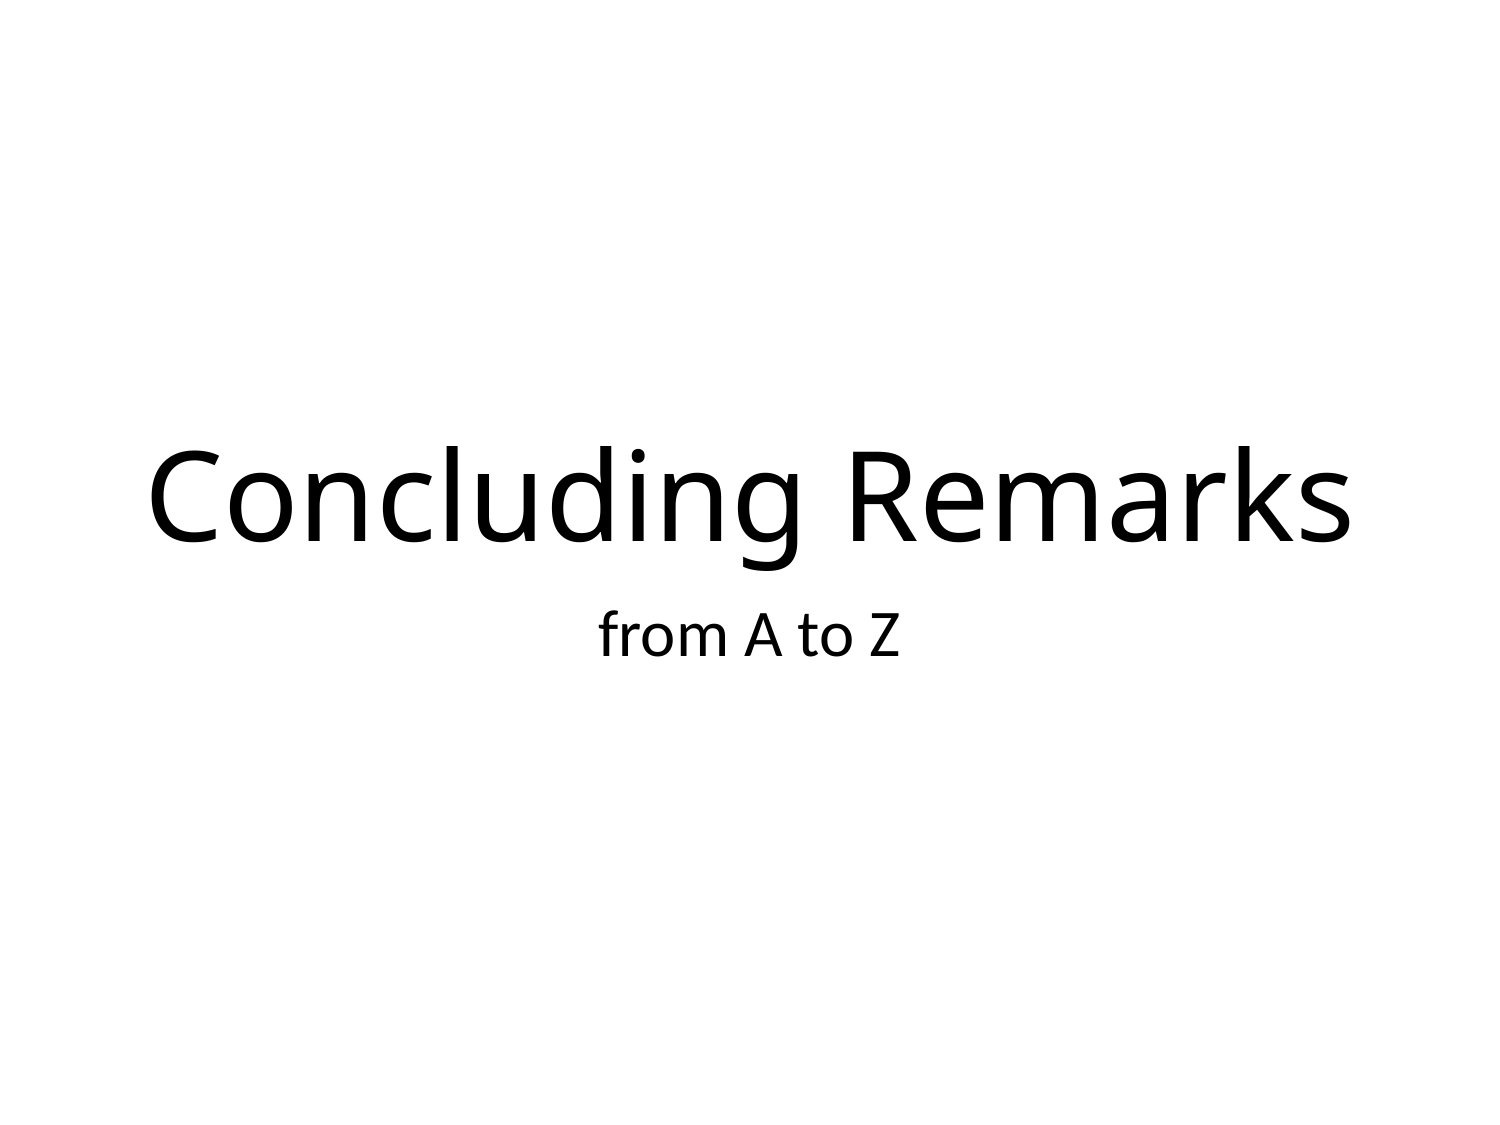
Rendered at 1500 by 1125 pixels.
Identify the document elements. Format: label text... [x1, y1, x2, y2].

subtitle from A to Z [187, 590, 1313, 863]
title Concluding Remarks [112, 184, 1388, 576]
